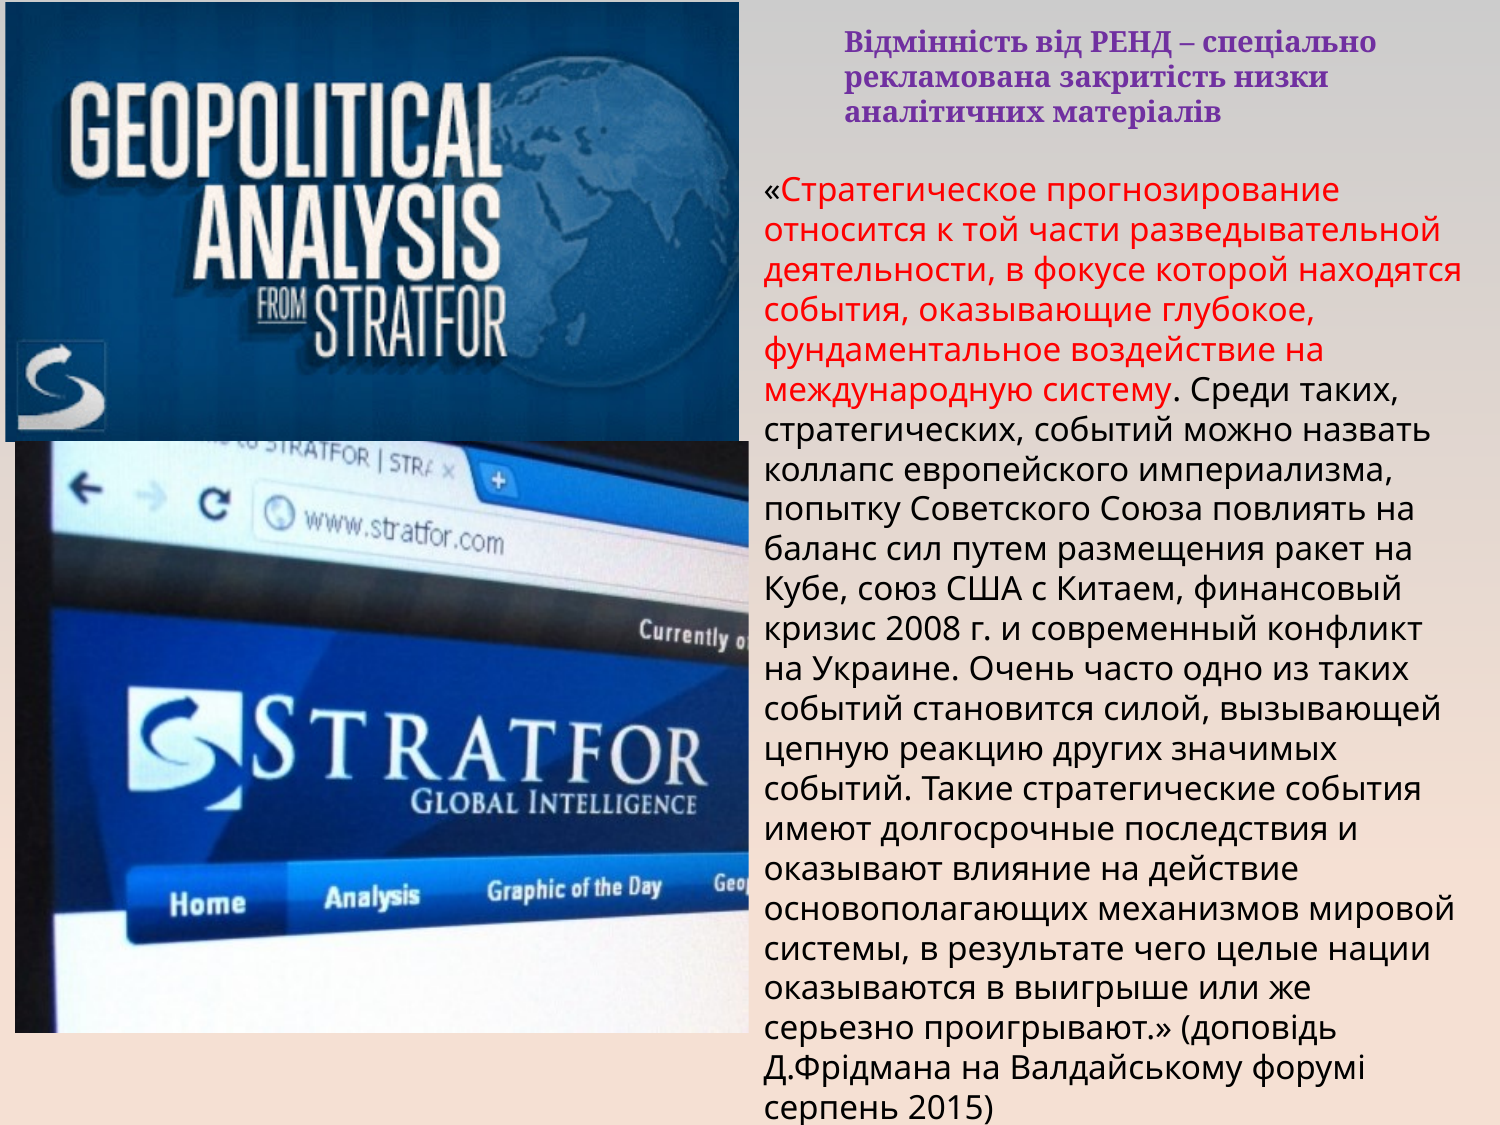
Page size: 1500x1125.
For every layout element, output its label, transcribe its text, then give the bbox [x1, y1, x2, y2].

list Відмінність від РЕНД – спеціально рекламована закритість низки аналітичних матеріалів [827, 16, 1485, 160]
text_box «Стратегическое прогнозирование относится к той части разведывательной деятельности, в фокусе которой находятся события, оказывающие глубокое, фундаментальное воздействие на международную систему. Среди таких, стратегических, событий можно назвать коллапс европейского империализма, попытку Советского Союза повлиять на баланс сил путем размещения ракет на Кубе, союз США с Китаем, финансовый кризис 2008 г. и современный конфликт на Украине. Очень часто одно из таких событий становится силой, вызывающей цепную реакцию других значимых событий. Такие стратегические события имеют долгосрочные последствия и оказывают влияние на действие основополагающих механизмов мировой системы, в результате чего целые нации оказываются в выигрыше или же серьезно проигрывают.» (доповідь Д.Фрідмана на Валдайському форумі серпень 2015) [748, 160, 1485, 1125]
picture [4, 2, 749, 1034]
